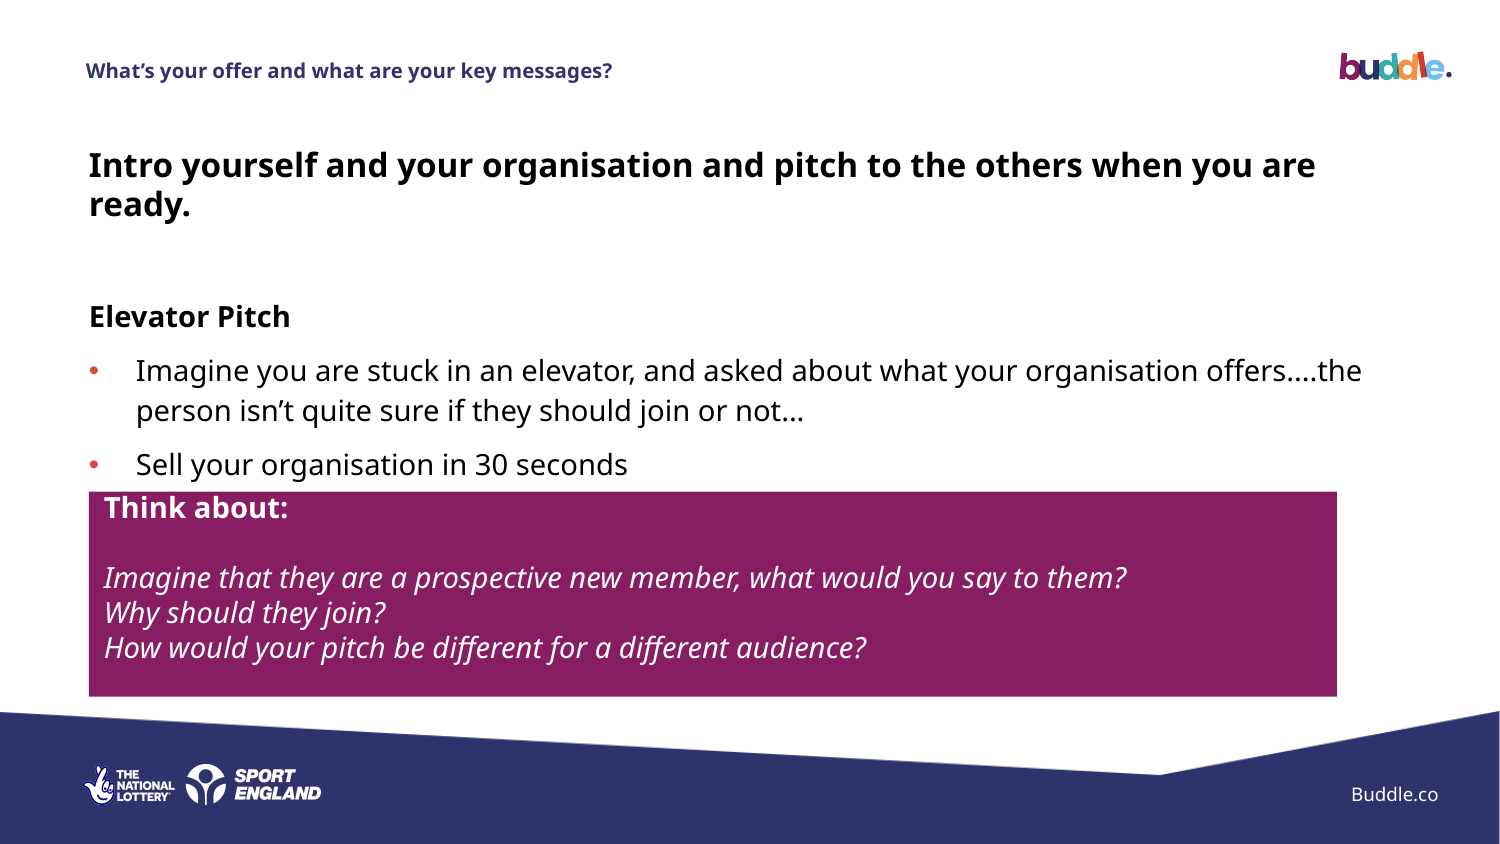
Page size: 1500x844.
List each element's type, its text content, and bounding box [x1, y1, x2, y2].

picture [1338, 49, 1453, 81]
text_box Think about: Imagine that they are a prospective new member, what would you say to them? Why should they join? How would your pitch be different for a different audience? [88, 491, 1337, 697]
list Intro yourself and your organisation and pitch to the others when you are ready. Elevator Pitch Imagine you are stuck in an elevator, and asked about what your organisation offers....the person isn’t quite sure if they should join or not... Sell your organisation in 30 seconds [88, 145, 1388, 711]
picture [0, 711, 1500, 844]
title What’s your offer and what are your key messages? [70, 53, 1292, 116]
